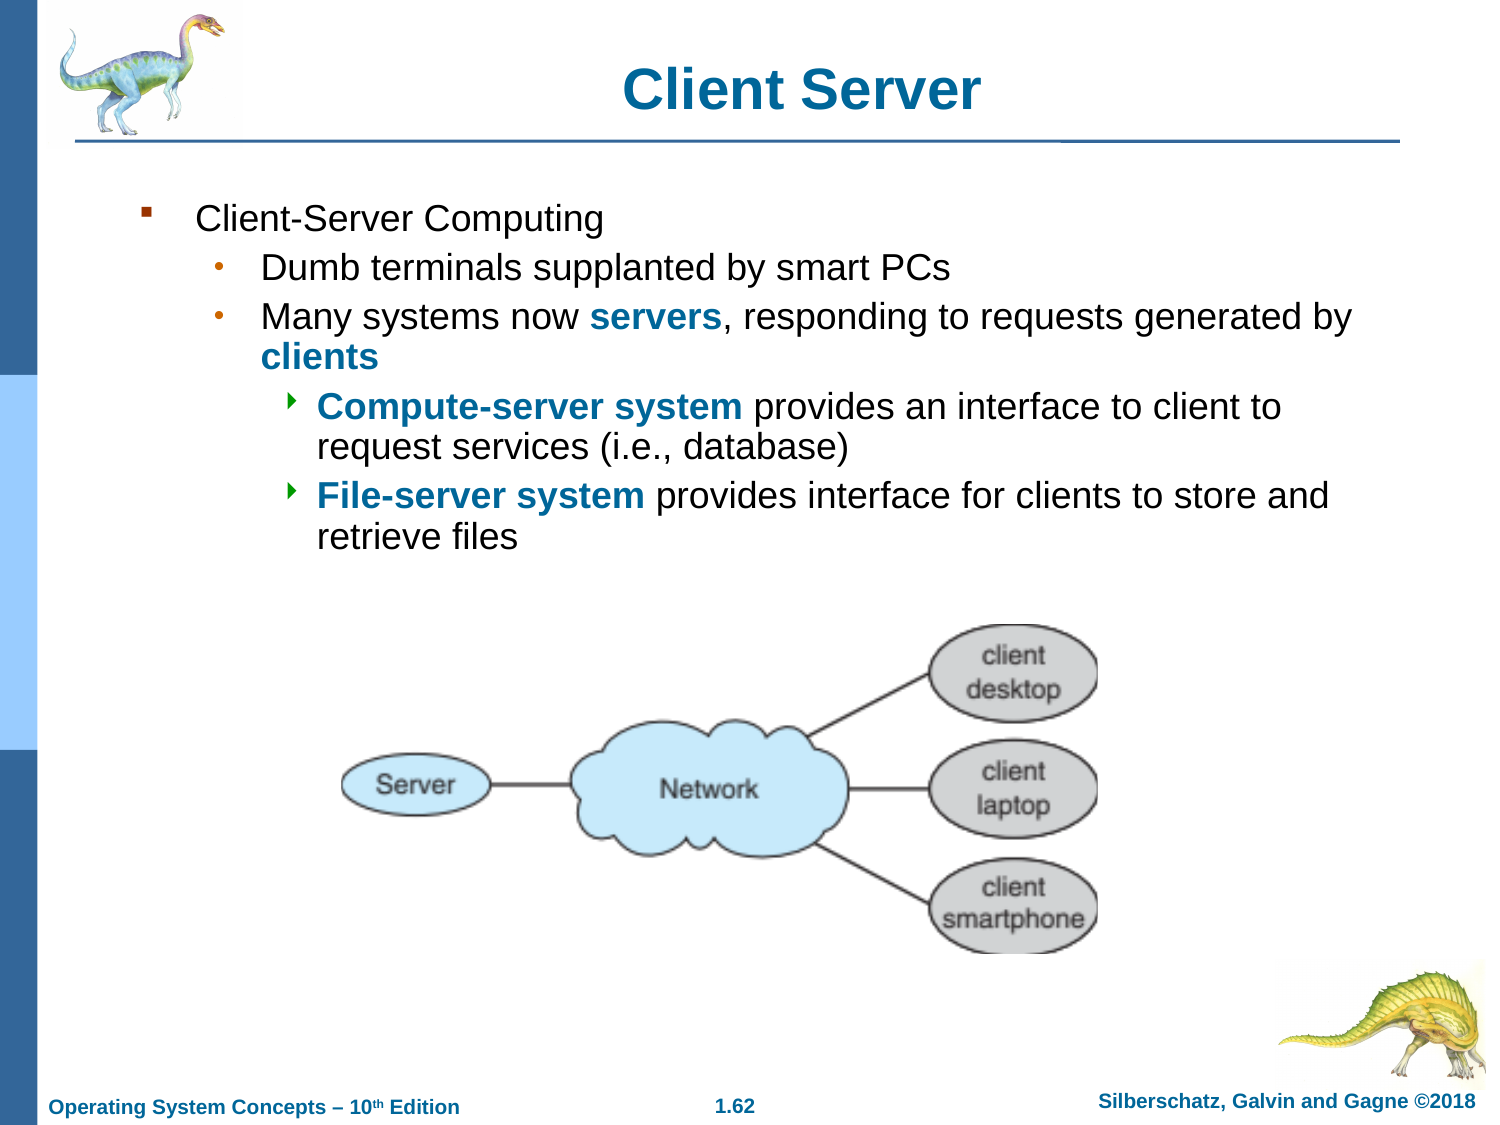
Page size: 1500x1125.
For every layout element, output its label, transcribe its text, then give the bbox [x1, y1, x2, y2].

picture [46, 0, 243, 149]
title Client Server [212, 34, 1393, 129]
picture [341, 623, 1098, 954]
picture [1275, 959, 1486, 1090]
text_box Client-Server Computing Dumb terminals supplanted by smart PCs Many systems now servers, responding to requests generated by clients Compute-server system provides an interface to client to request services (i.e., database) File-server system provides interface for clients to store and retrieve files [123, 191, 1393, 958]
